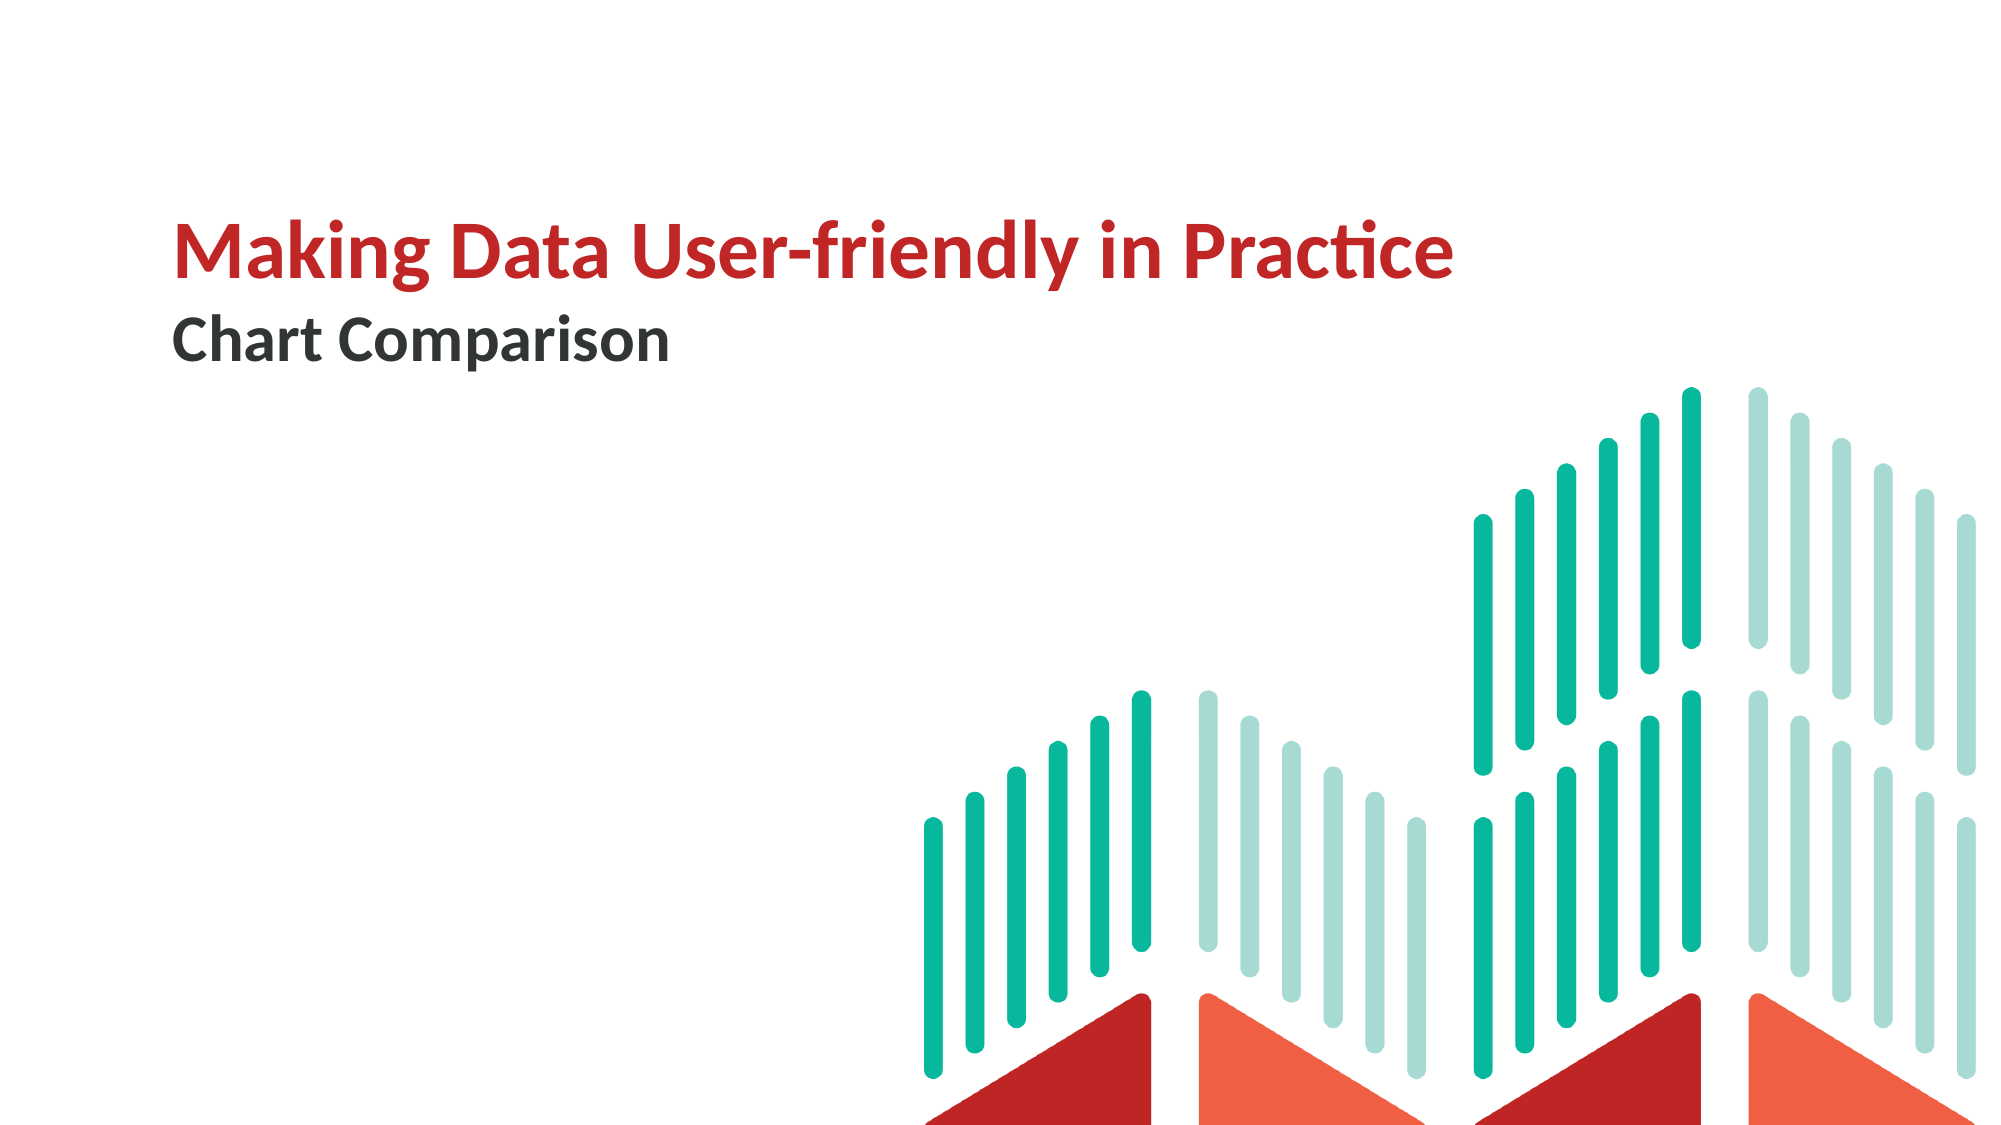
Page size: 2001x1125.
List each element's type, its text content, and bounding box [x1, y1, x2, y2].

title Making Data User-friendly in Practice Chart Comparison [157, 187, 1583, 411]
picture [359, 0, 2000, 1125]
